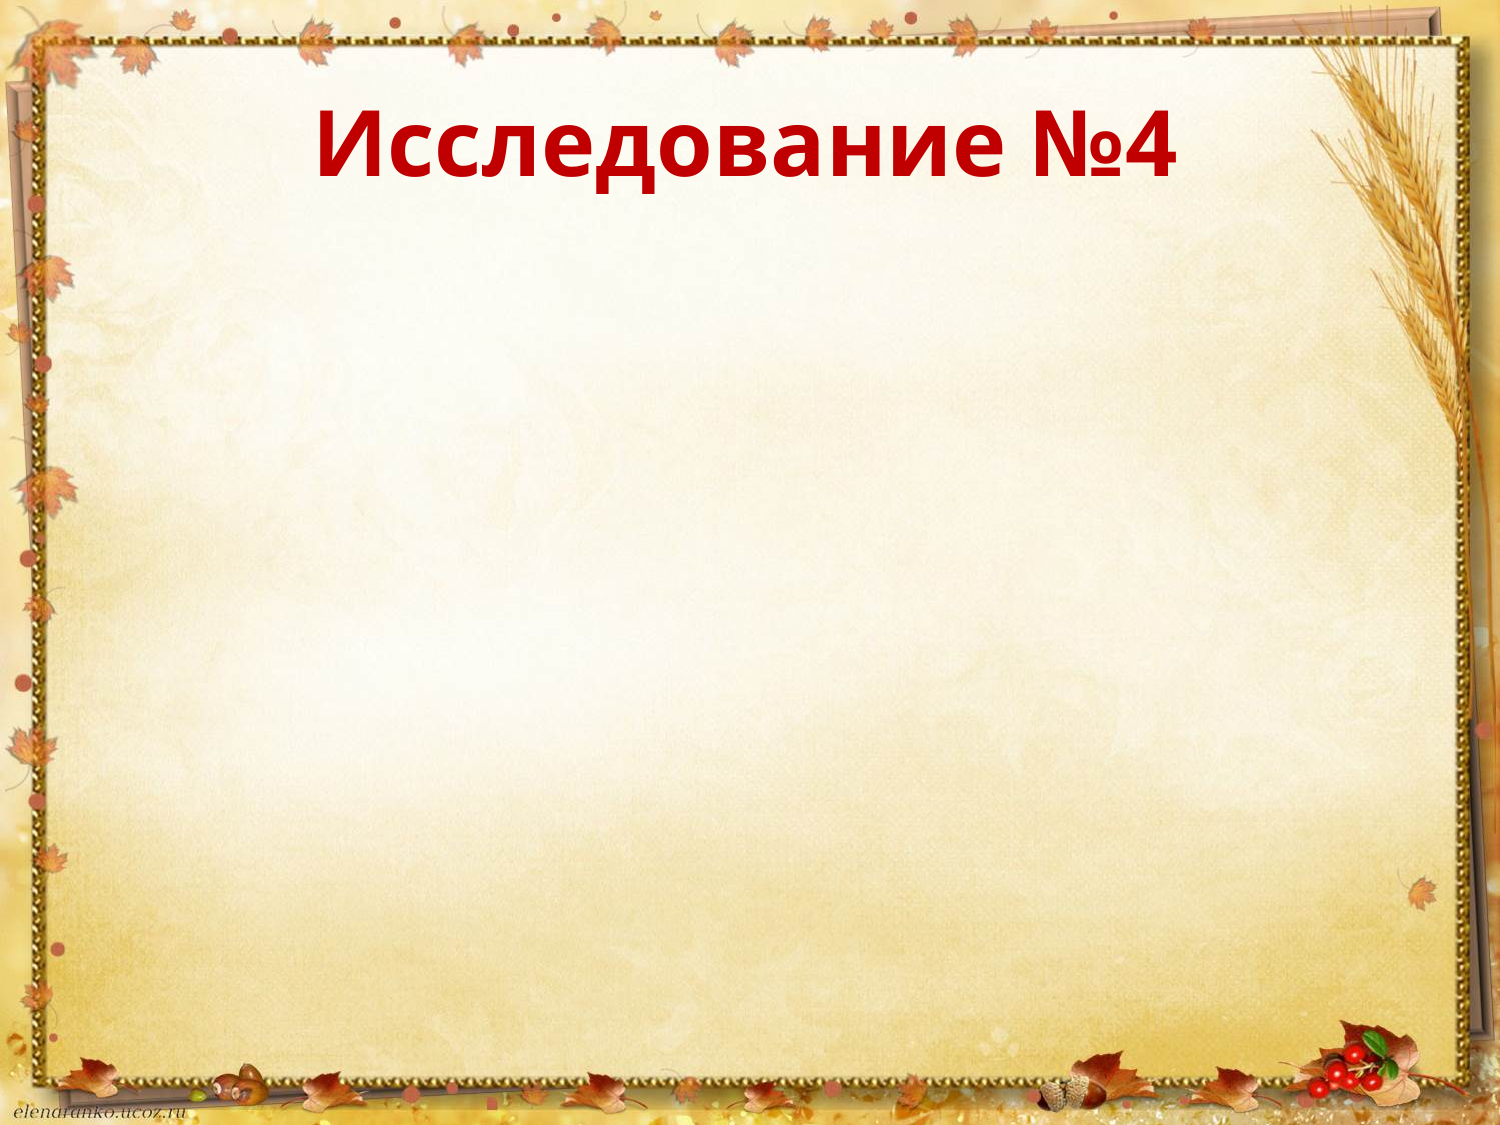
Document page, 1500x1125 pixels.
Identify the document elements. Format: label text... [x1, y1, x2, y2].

picture [0, 0, 1500, 1125]
text_box Исследование №4 [297, 77, 1194, 203]
